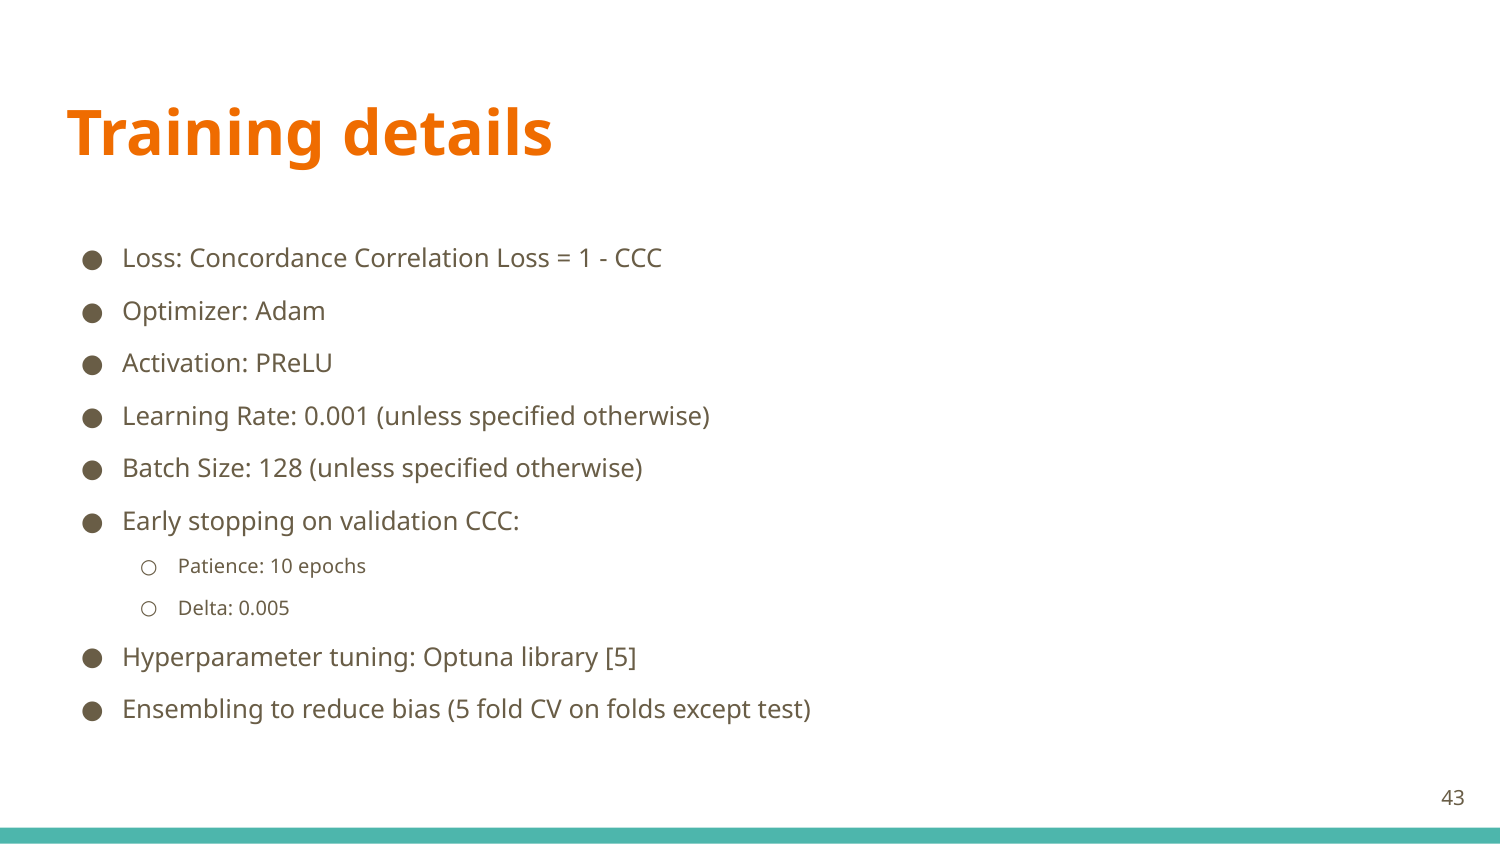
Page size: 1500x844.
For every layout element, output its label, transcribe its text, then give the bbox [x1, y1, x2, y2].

title Training details [51, 72, 1449, 189]
list Loss: Concordance Correlation Loss = 1 - CCC Optimizer: Adam Activation: PReLU Learning Rate: 0.001 (unless specified otherwise) Batch Size: 128 (unless specified otherwise) Early stopping on validation CCC: Patience: 10 epochs Delta: 0.005 Hyperparameter tuning: Optuna library [5] Ensembling to reduce bias (5 fold CV on folds except test) [51, 207, 1449, 750]
slide_number ‹#› [1389, 764, 1480, 830]
